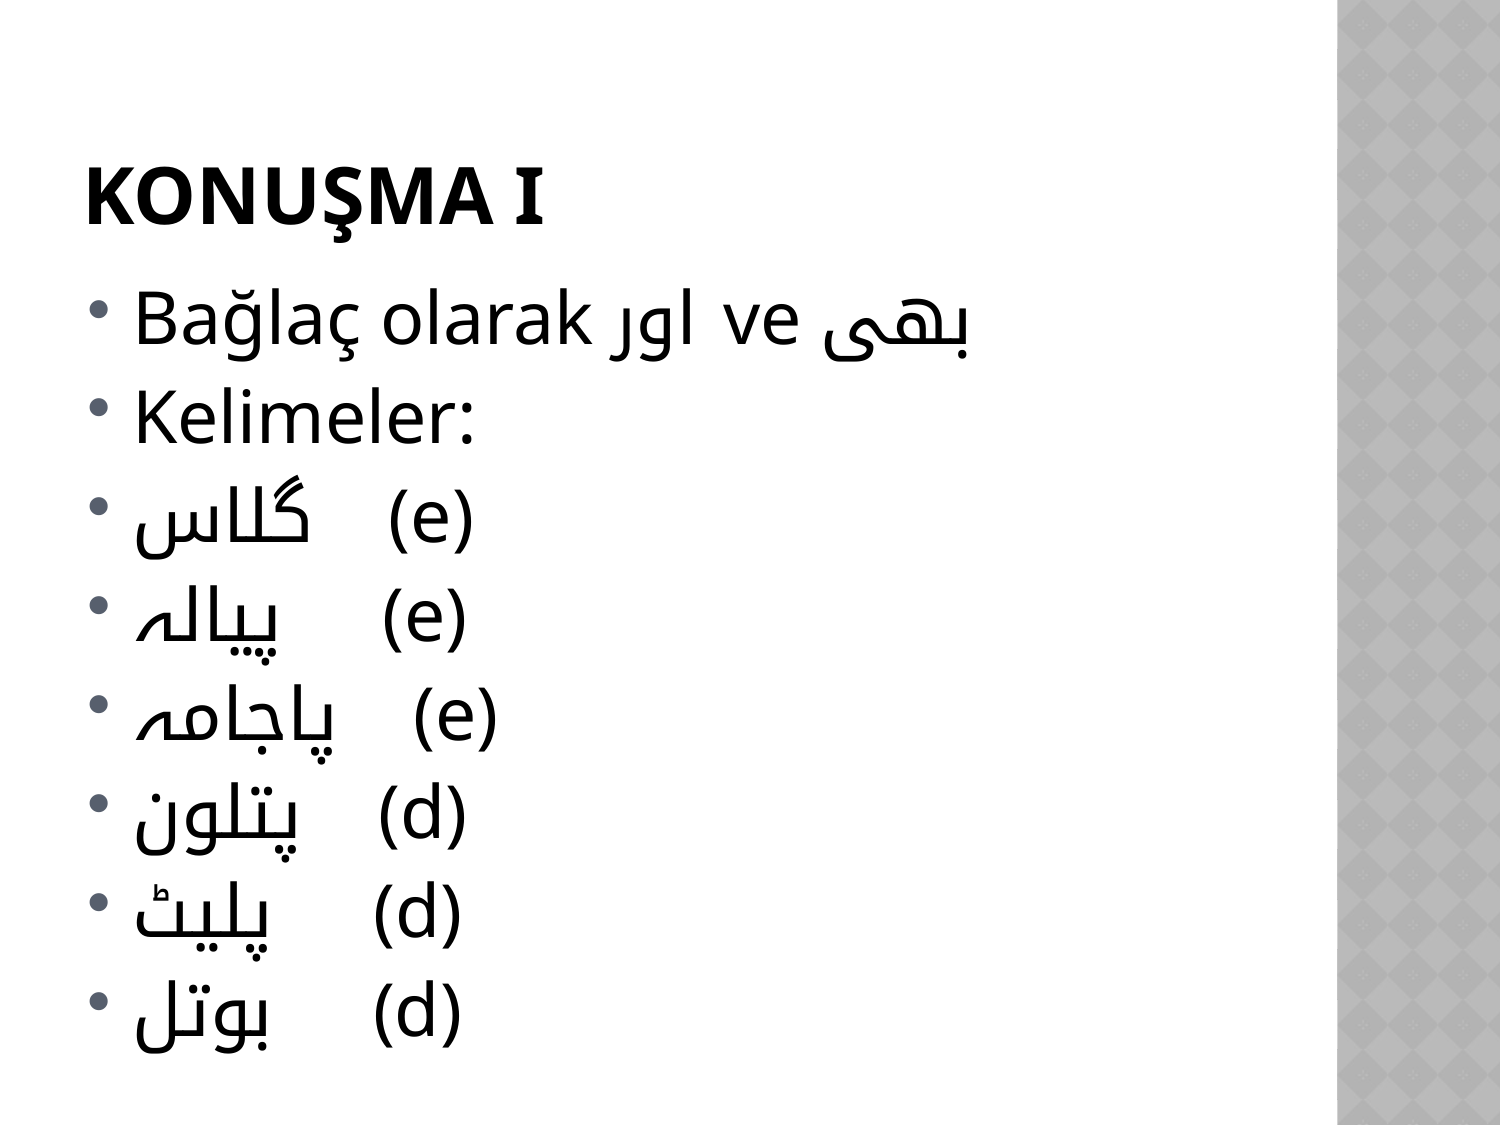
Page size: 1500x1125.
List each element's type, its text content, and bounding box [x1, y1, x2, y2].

list Bağlaç olarak اور ve بھی Kelimeler: گلاس (e) پیالہ (e) پاجامہ (e) پتلون (d) پلیٹ (d) بوتل (d) [75, 264, 1263, 1059]
title Konuşma I [75, 52, 1263, 240]
